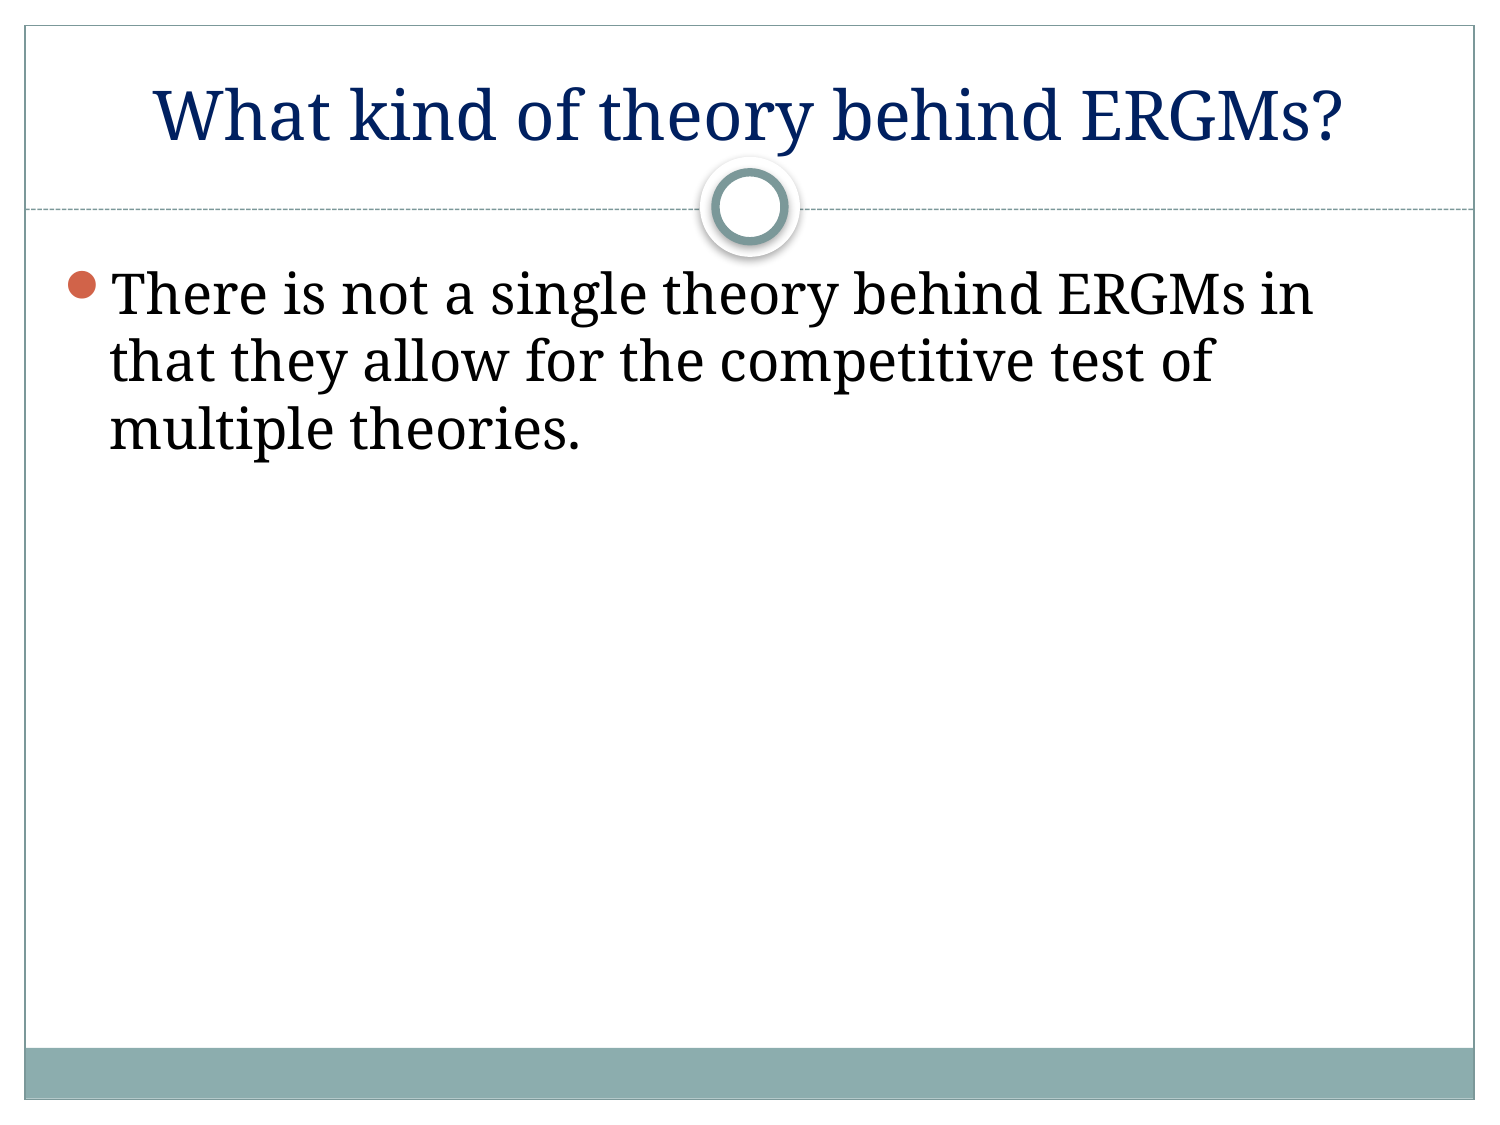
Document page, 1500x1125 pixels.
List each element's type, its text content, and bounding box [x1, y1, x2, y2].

list There is not a single theory behind ERGMs in that they allow for the competitive test of multiple theories. [49, 250, 1445, 1001]
title What kind of theory behind ERGMs? [49, 37, 1450, 162]
